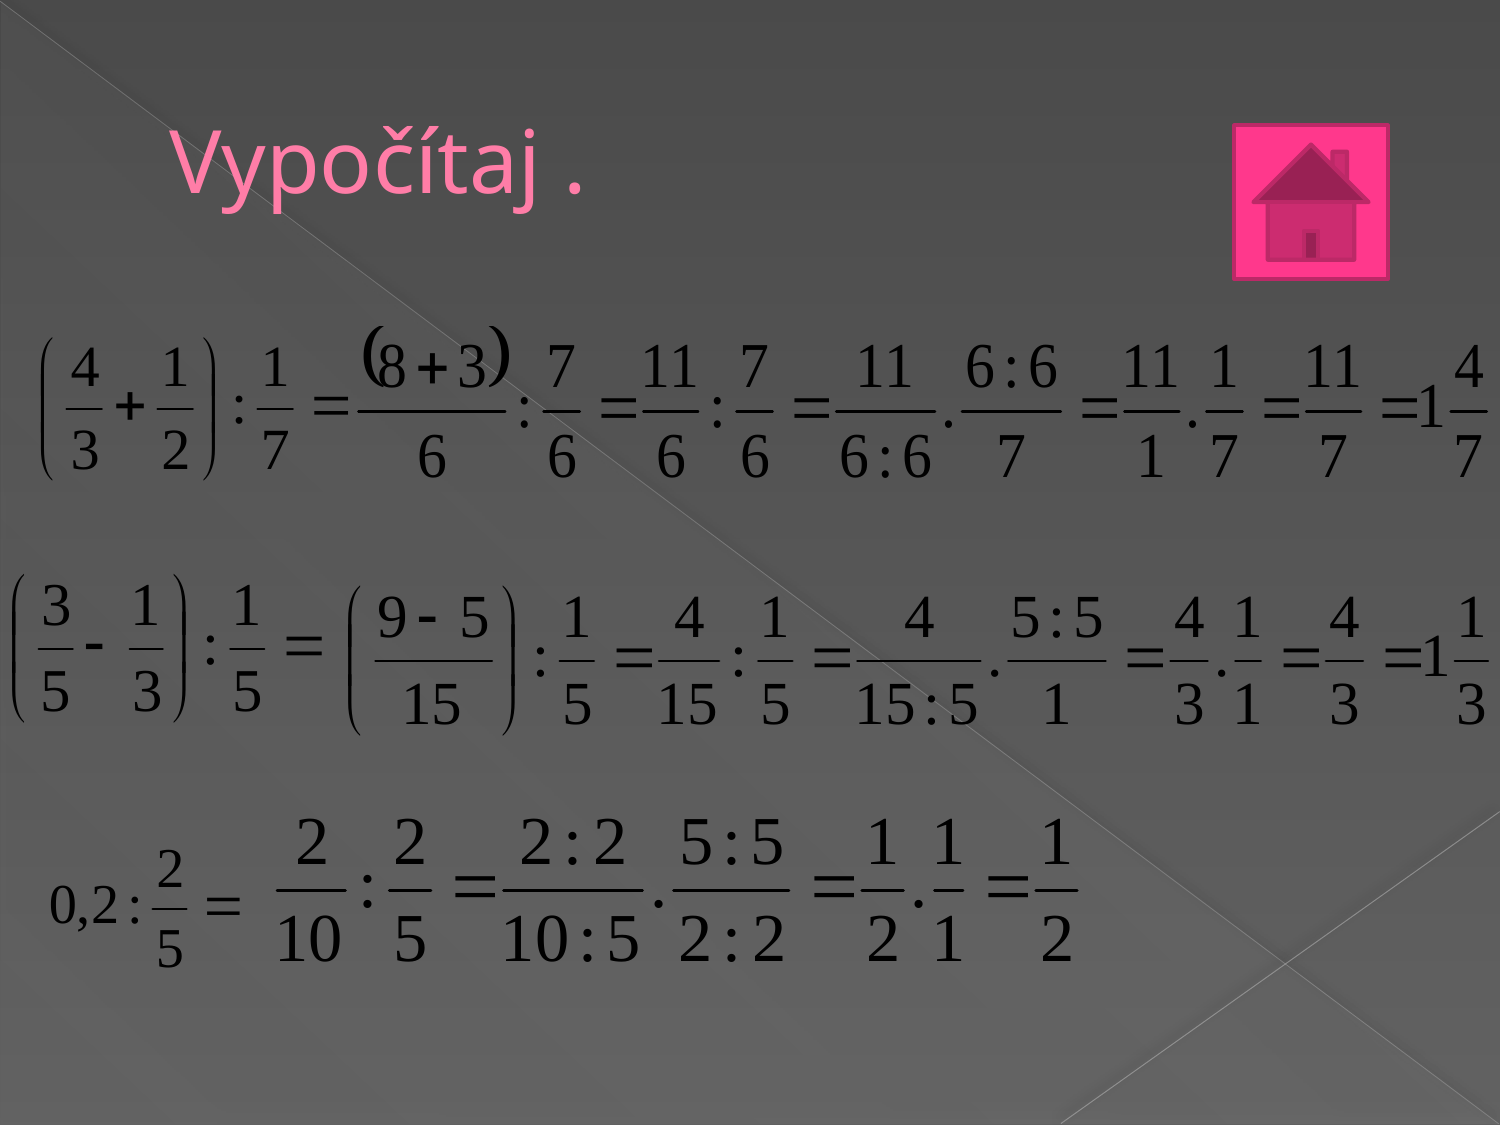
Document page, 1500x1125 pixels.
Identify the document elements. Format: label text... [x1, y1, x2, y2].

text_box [0, 562, 325, 832]
title Vypočítaj . [75, 43, 1425, 274]
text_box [351, 325, 1500, 492]
text_box [1232, 123, 1390, 281]
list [29, 325, 351, 492]
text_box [265, 798, 1089, 977]
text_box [336, 573, 1500, 748]
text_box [41, 833, 243, 1078]
